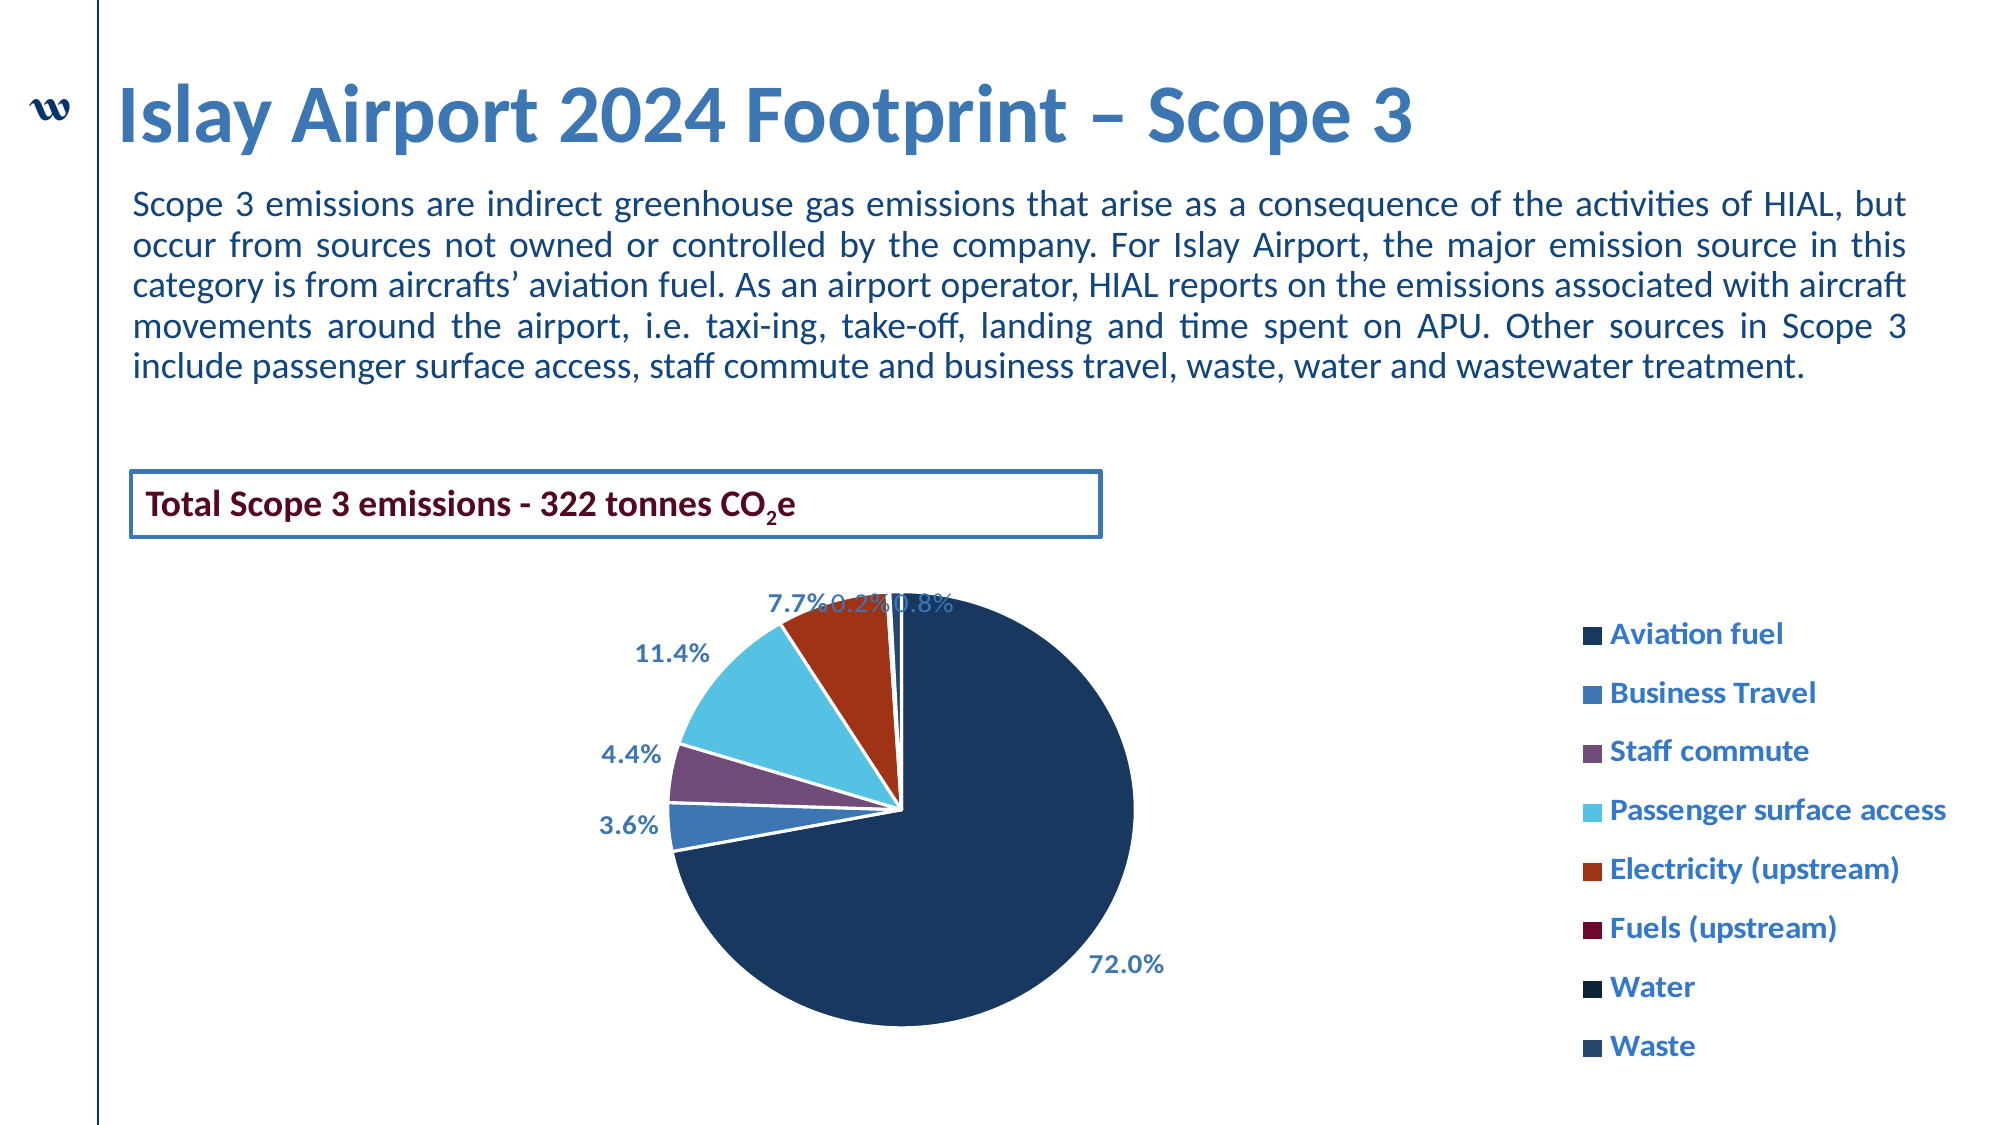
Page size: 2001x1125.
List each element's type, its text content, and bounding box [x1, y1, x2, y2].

picture [23, 93, 77, 127]
text_box Scope 3 emissions are indirect greenhouse gas emissions that arise as a consequence of the activities of HIAL, but occur from sources not owned or controlled by the company. For Islay Airport, the major emission source in this category is from aircrafts’ aviation fuel. As an airport operator, HIAL reports on the emissions associated with aircraft movements around the airport, i.e. taxi-ing, take-off, landing and time spent on APU. Other sources in Scope 3 include passenger surface access, staff commute and business travel, waste, water and wastewater treatment. [117, 177, 1924, 448]
title Islay Airport 2024 Footprint – Scope 3 [117, 70, 1487, 231]
text_box Total Scope 3 emissions - 322 tonnes CO2e [130, 471, 1101, 538]
chart [117, 555, 1966, 1093]
